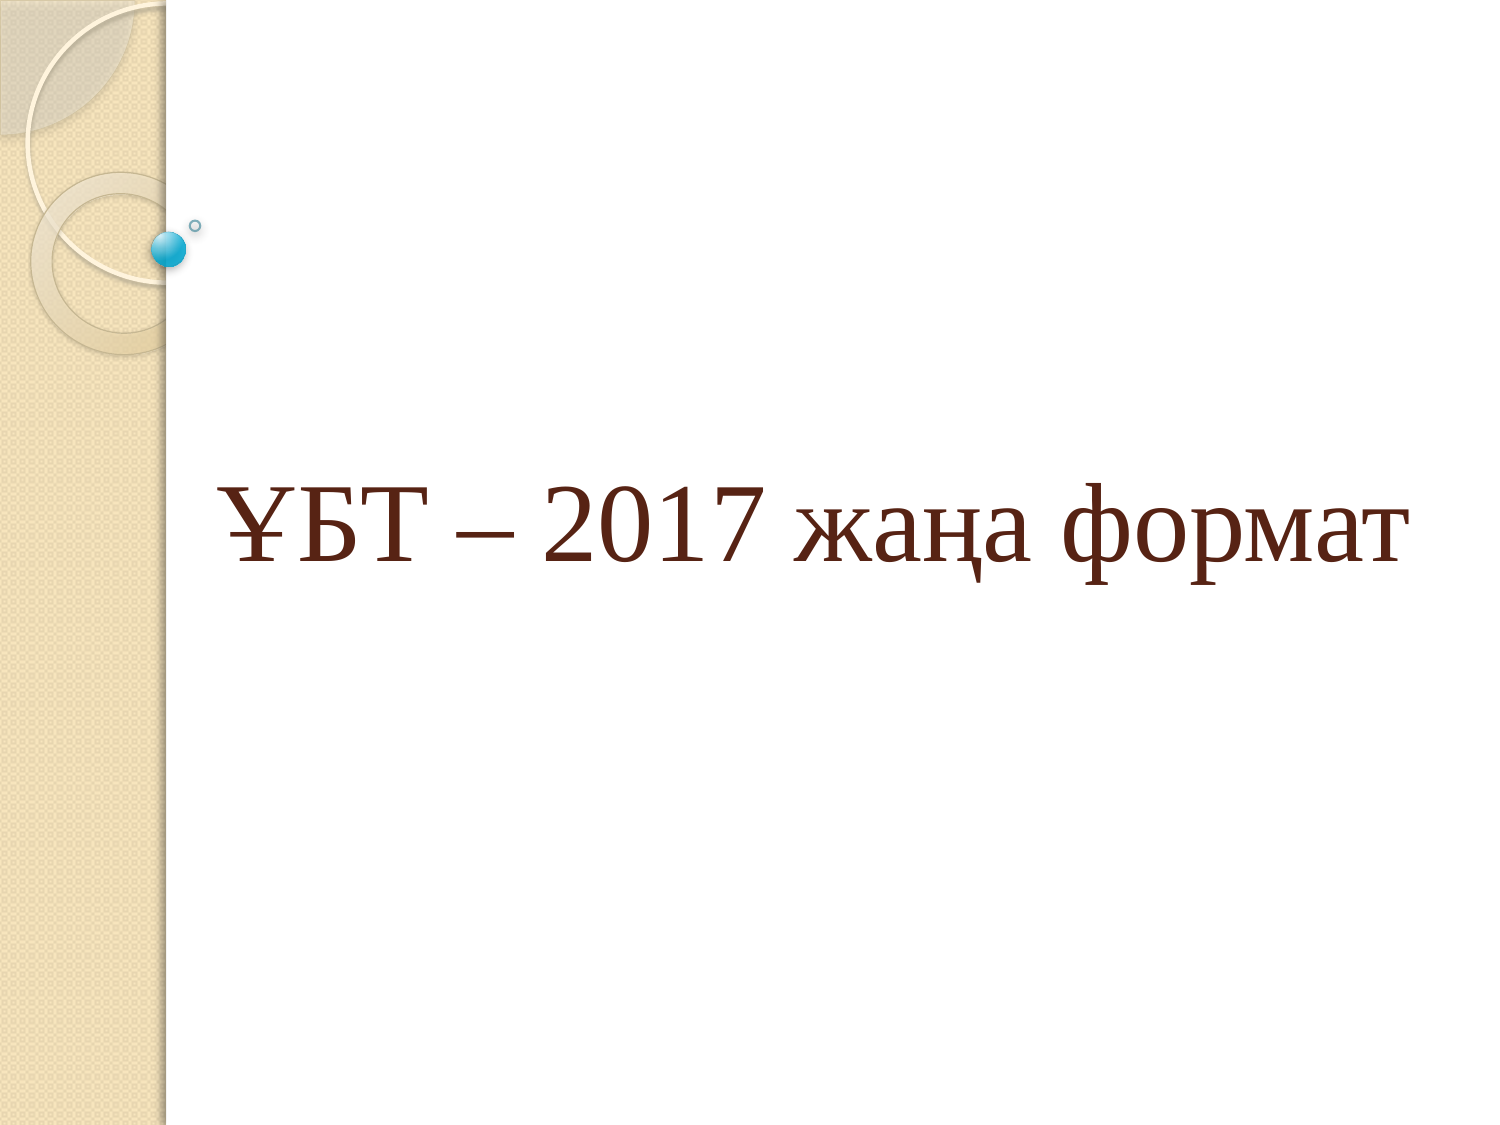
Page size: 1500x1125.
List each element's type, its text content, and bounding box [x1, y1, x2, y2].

title ҰБТ – 2017 жаңа формат [171, 349, 1458, 592]
